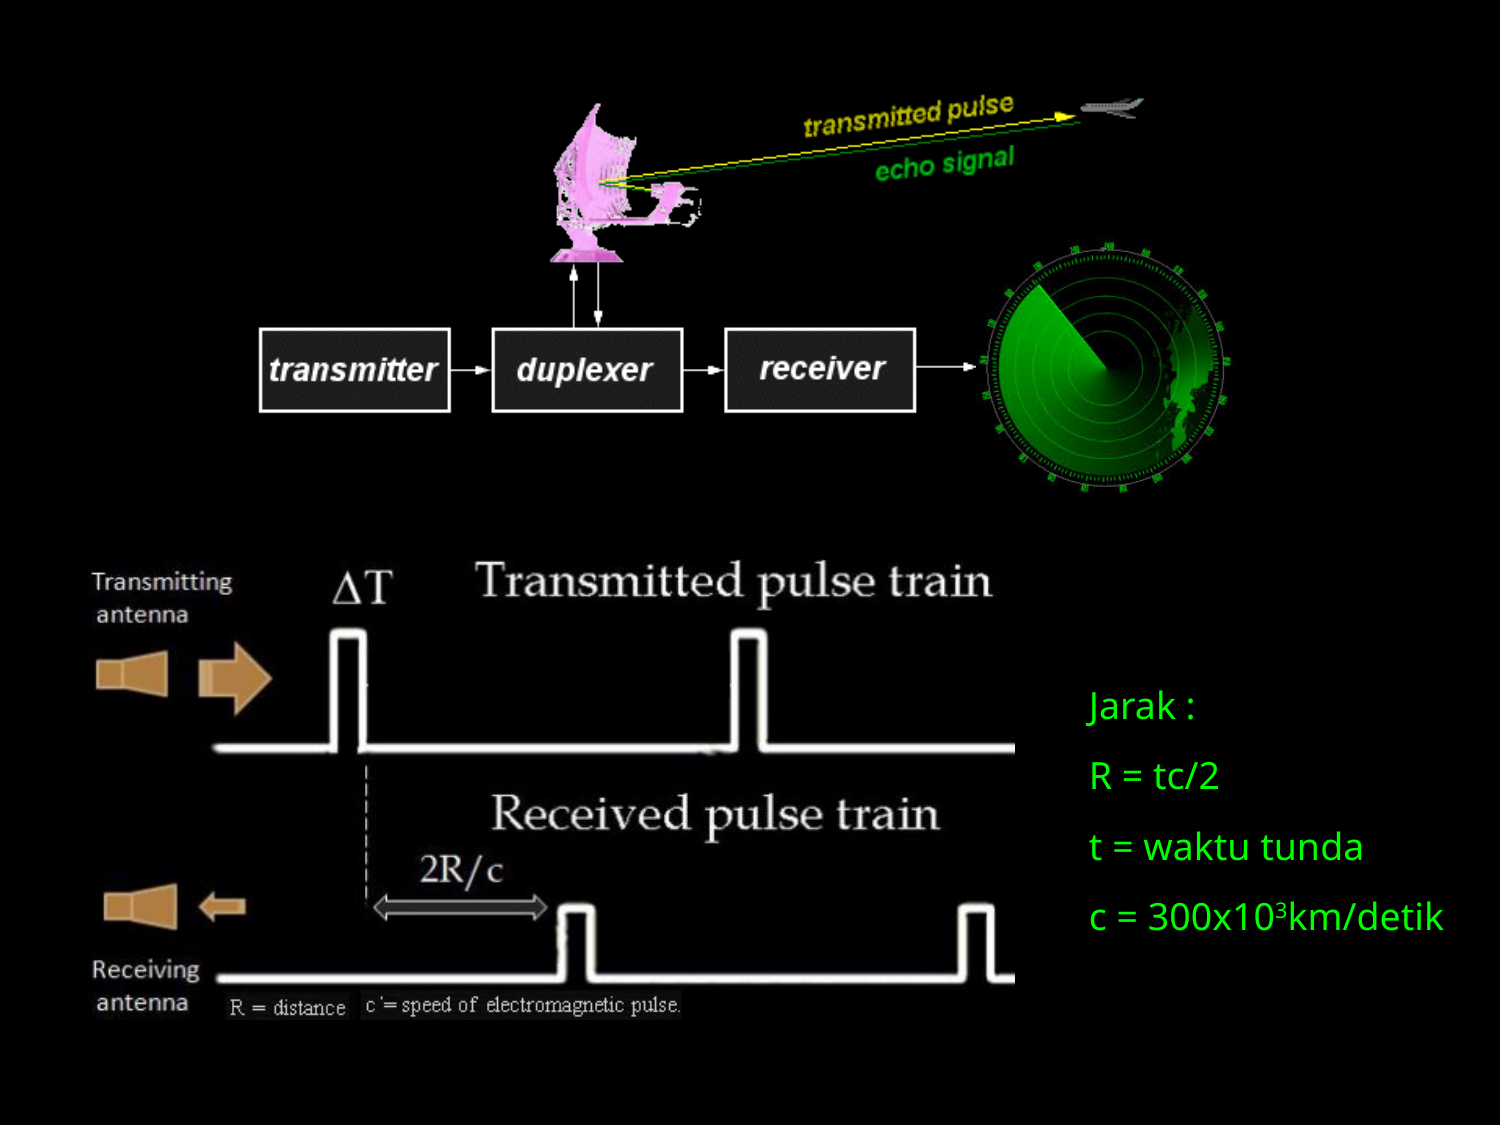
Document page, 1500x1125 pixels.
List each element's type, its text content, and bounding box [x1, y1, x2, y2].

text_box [256, 87, 1238, 496]
text_box Jarak : R = tc/2 t = waktu tunda c = 300x103km/detik [1074, 674, 1475, 945]
picture [87, 558, 1015, 1021]
